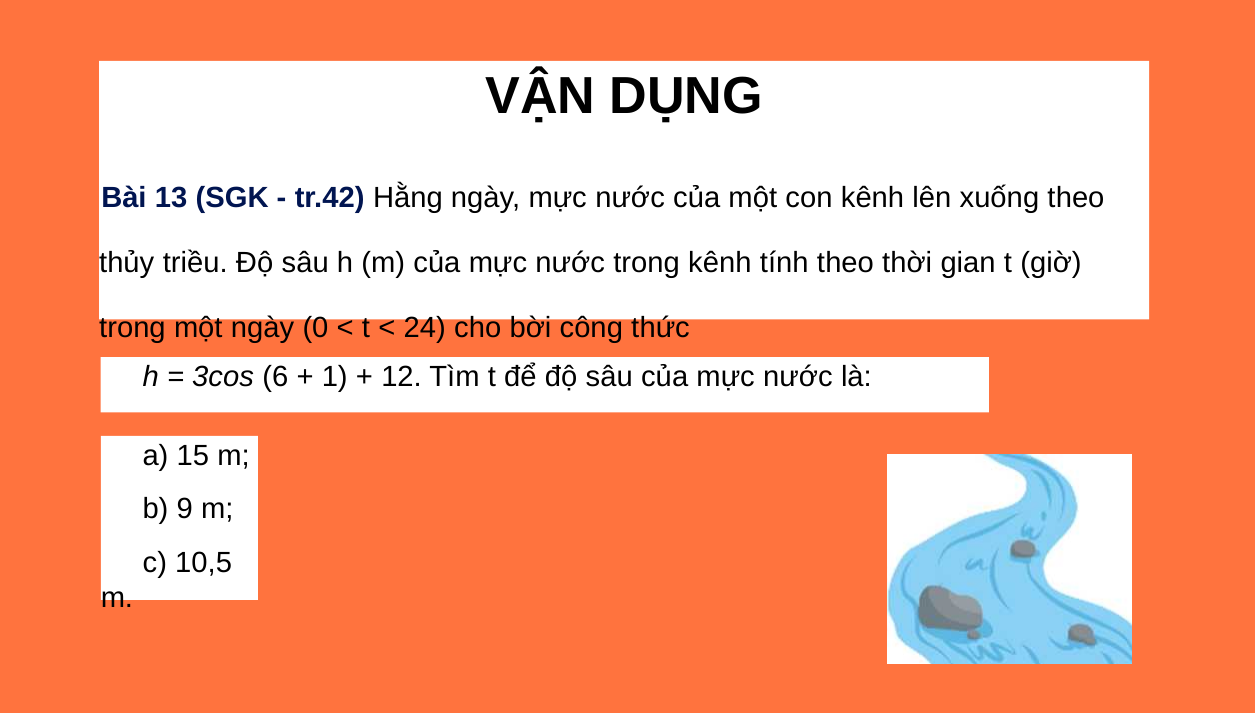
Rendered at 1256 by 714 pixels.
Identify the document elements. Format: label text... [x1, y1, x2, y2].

text_box h = 3cos (6 + 1) + 12. Tìm t để độ sâu của mực nước là: [100, 357, 989, 413]
text_box a) 15 m; b) 9 m; c) 10,5 m. [100, 435, 258, 600]
picture [887, 454, 1133, 664]
text_box VẬN DỤNG Bài 13 (SGK - tr.42) Hằng ngày, mực nước của một con kênh lên xuống theo thủy triều. Độ sâu h (m) của mực nước trong kênh tính theo thời gian t (giờ) trong một ngày (0 < t < 24) cho bời công thức [99, 60, 1150, 320]
